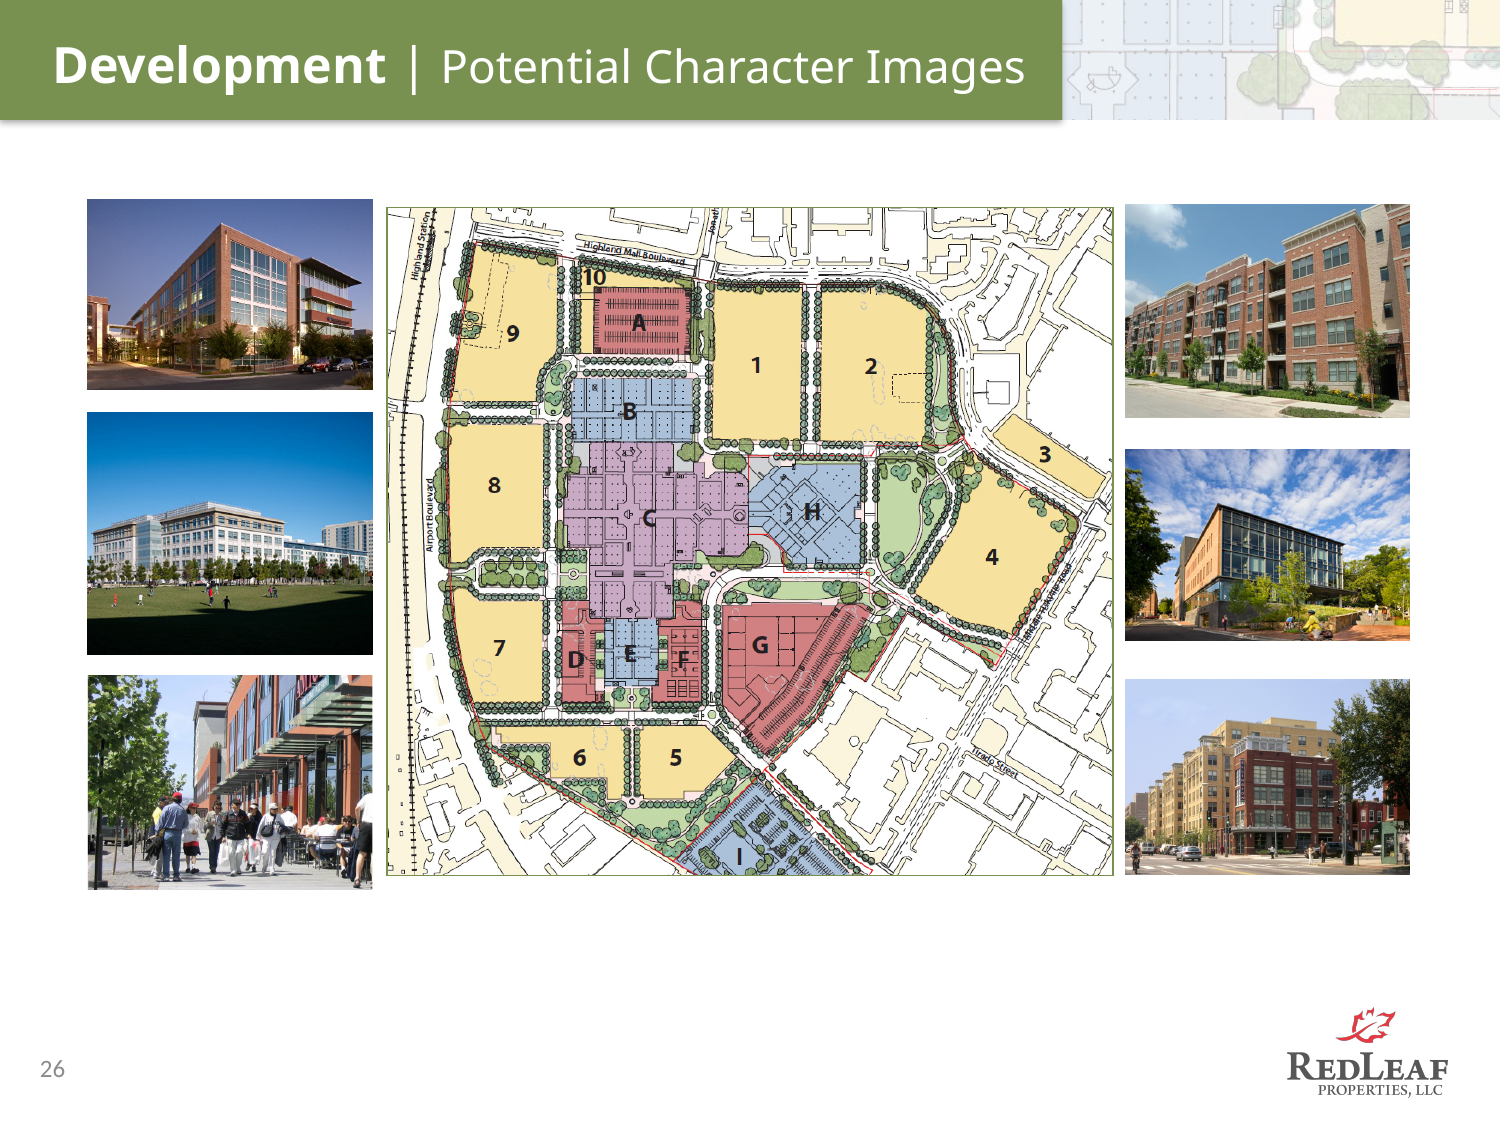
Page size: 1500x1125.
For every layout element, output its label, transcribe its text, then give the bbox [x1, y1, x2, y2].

picture [1062, 0, 1500, 120]
picture [87, 199, 373, 391]
picture [387, 207, 1113, 876]
picture [1124, 203, 1411, 419]
slide_number 26 [24, 1037, 388, 1098]
picture [87, 674, 373, 890]
picture [87, 412, 373, 655]
title Development | Potential Character Images [37, 25, 1388, 213]
picture [1287, 1007, 1448, 1098]
picture [1124, 449, 1411, 641]
picture [1124, 678, 1411, 876]
